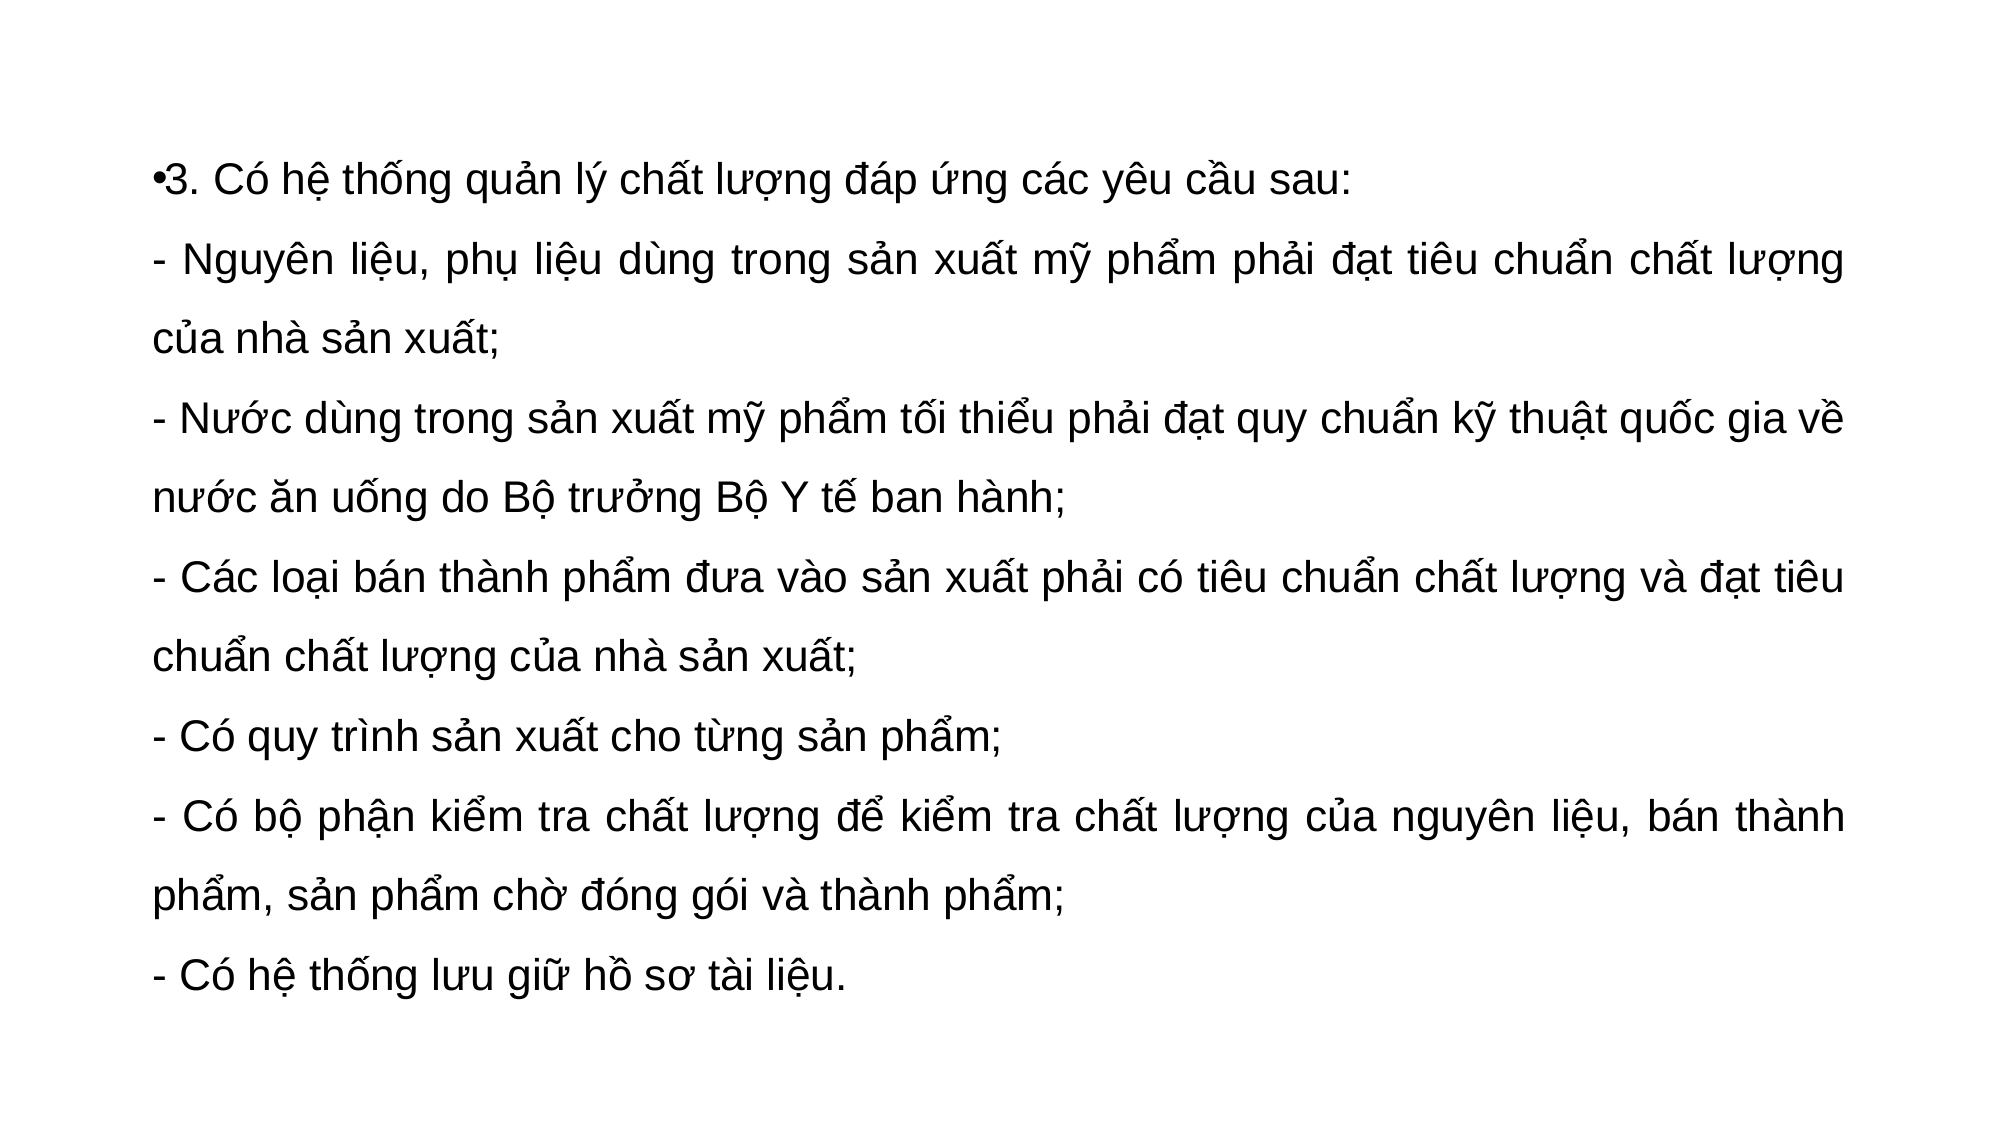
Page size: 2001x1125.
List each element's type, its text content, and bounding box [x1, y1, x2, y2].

list 3. Có hệ thống quản lý chất lượng đáp ứng các yêu cầu sau: - Nguyên liệu, phụ liệu dùng trong sản xuất mỹ phẩm phải đạt tiêu chuẩn chất lượng của nhà sản xuất; - Nước dùng trong sản xuất mỹ phẩm tối thiểu phải đạt quy chuẩn kỹ thuật quốc gia về nước ăn uống do Bộ trưởng Bộ Y tế ban hành; - Các loại bán thành phẩm đưa vào sản xuất phải có tiêu chuẩn chất lượng và đạt tiêu chuẩn chất lượng của nhà sản xuất; - Có quy trình sản xuất cho từng sản phẩm; - Có bộ phận kiểm tra chất lượng để kiểm tra chất lượng của nguyên liệu, bán thành phẩm, sản phẩm chờ đóng gói và thành phẩm; - Có hệ thống lưu giữ hồ sơ tài liệu. [137, 116, 1863, 1014]
